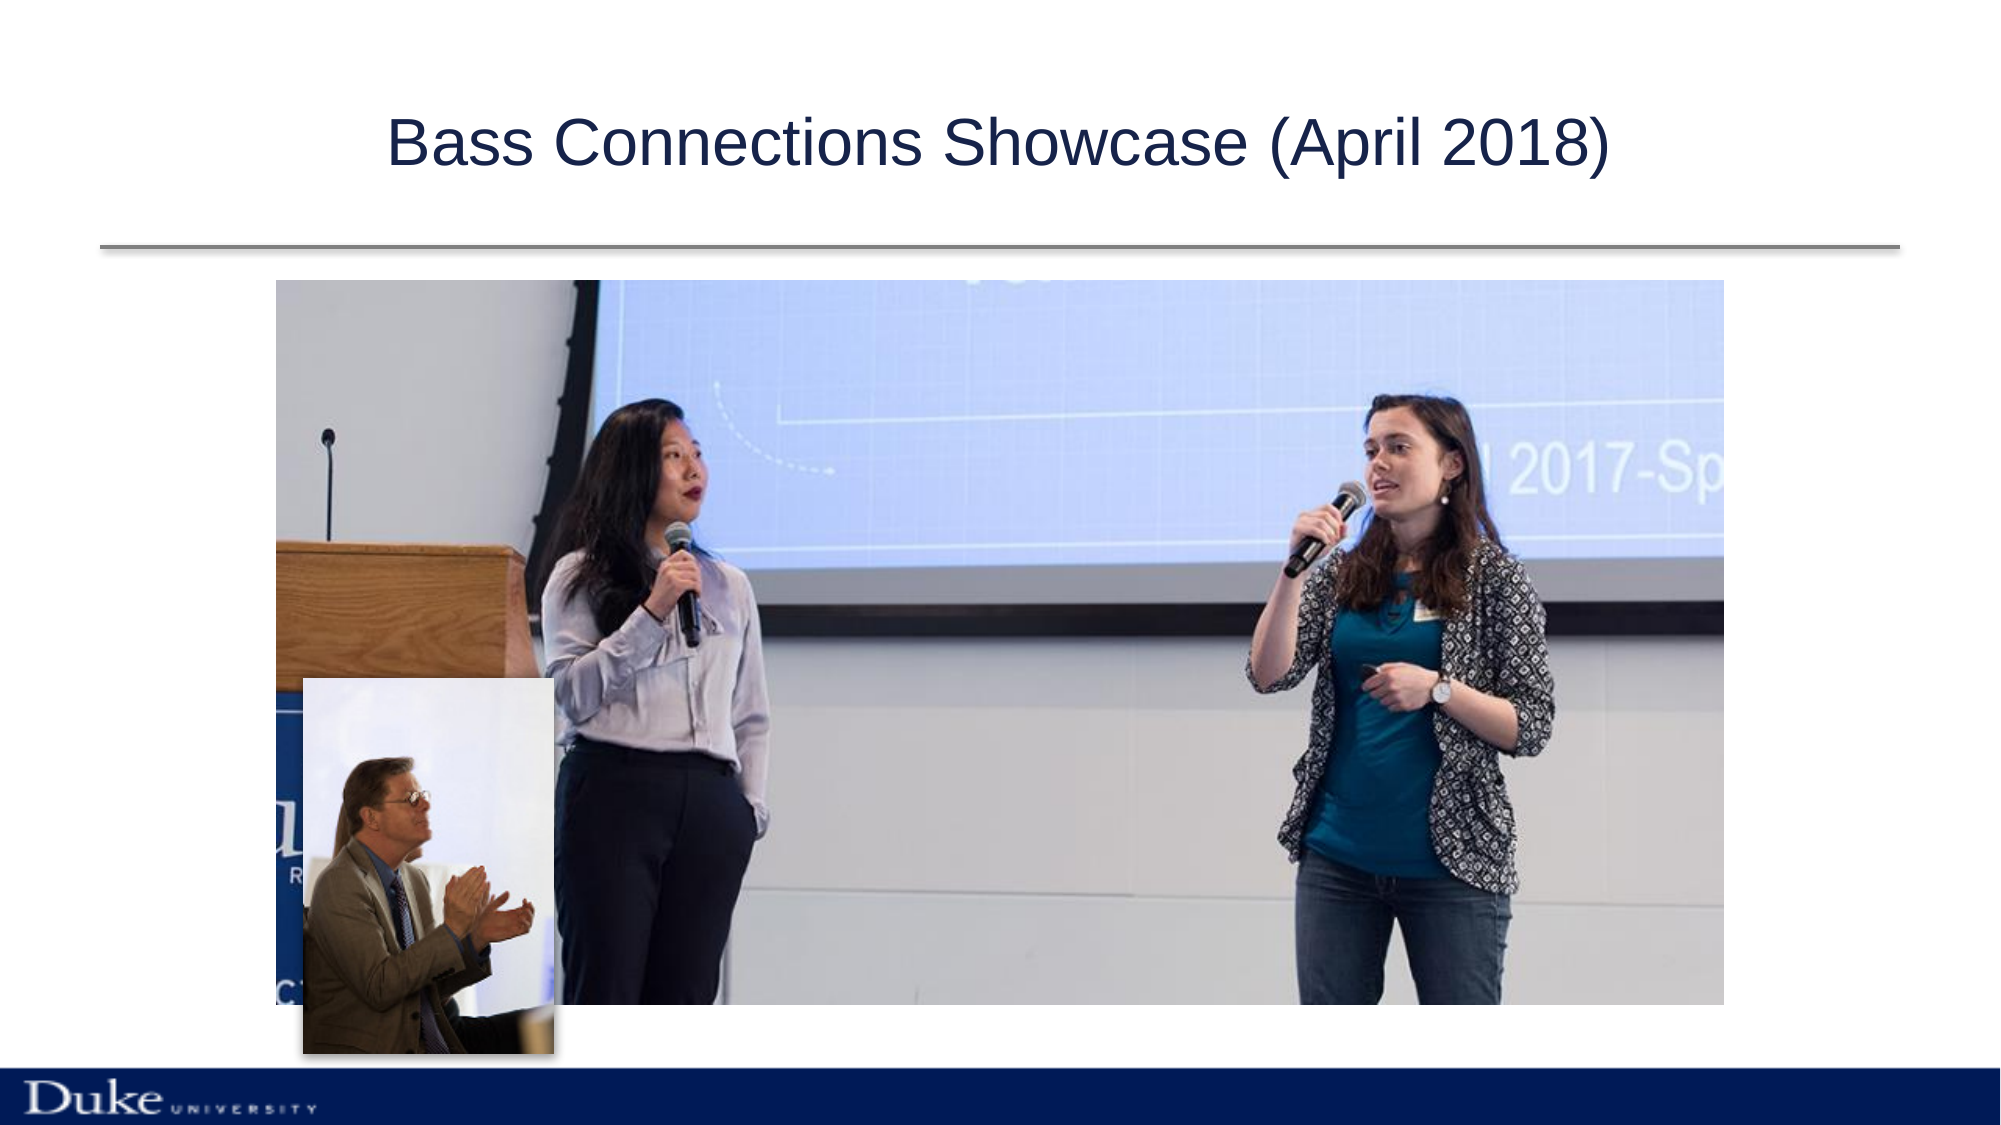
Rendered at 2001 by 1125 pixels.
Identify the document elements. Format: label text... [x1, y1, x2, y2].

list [303, 678, 554, 1054]
title Bass Connections Showcase (April 2018) [99, 45, 1900, 233]
picture [0, 0, 2001, 1125]
